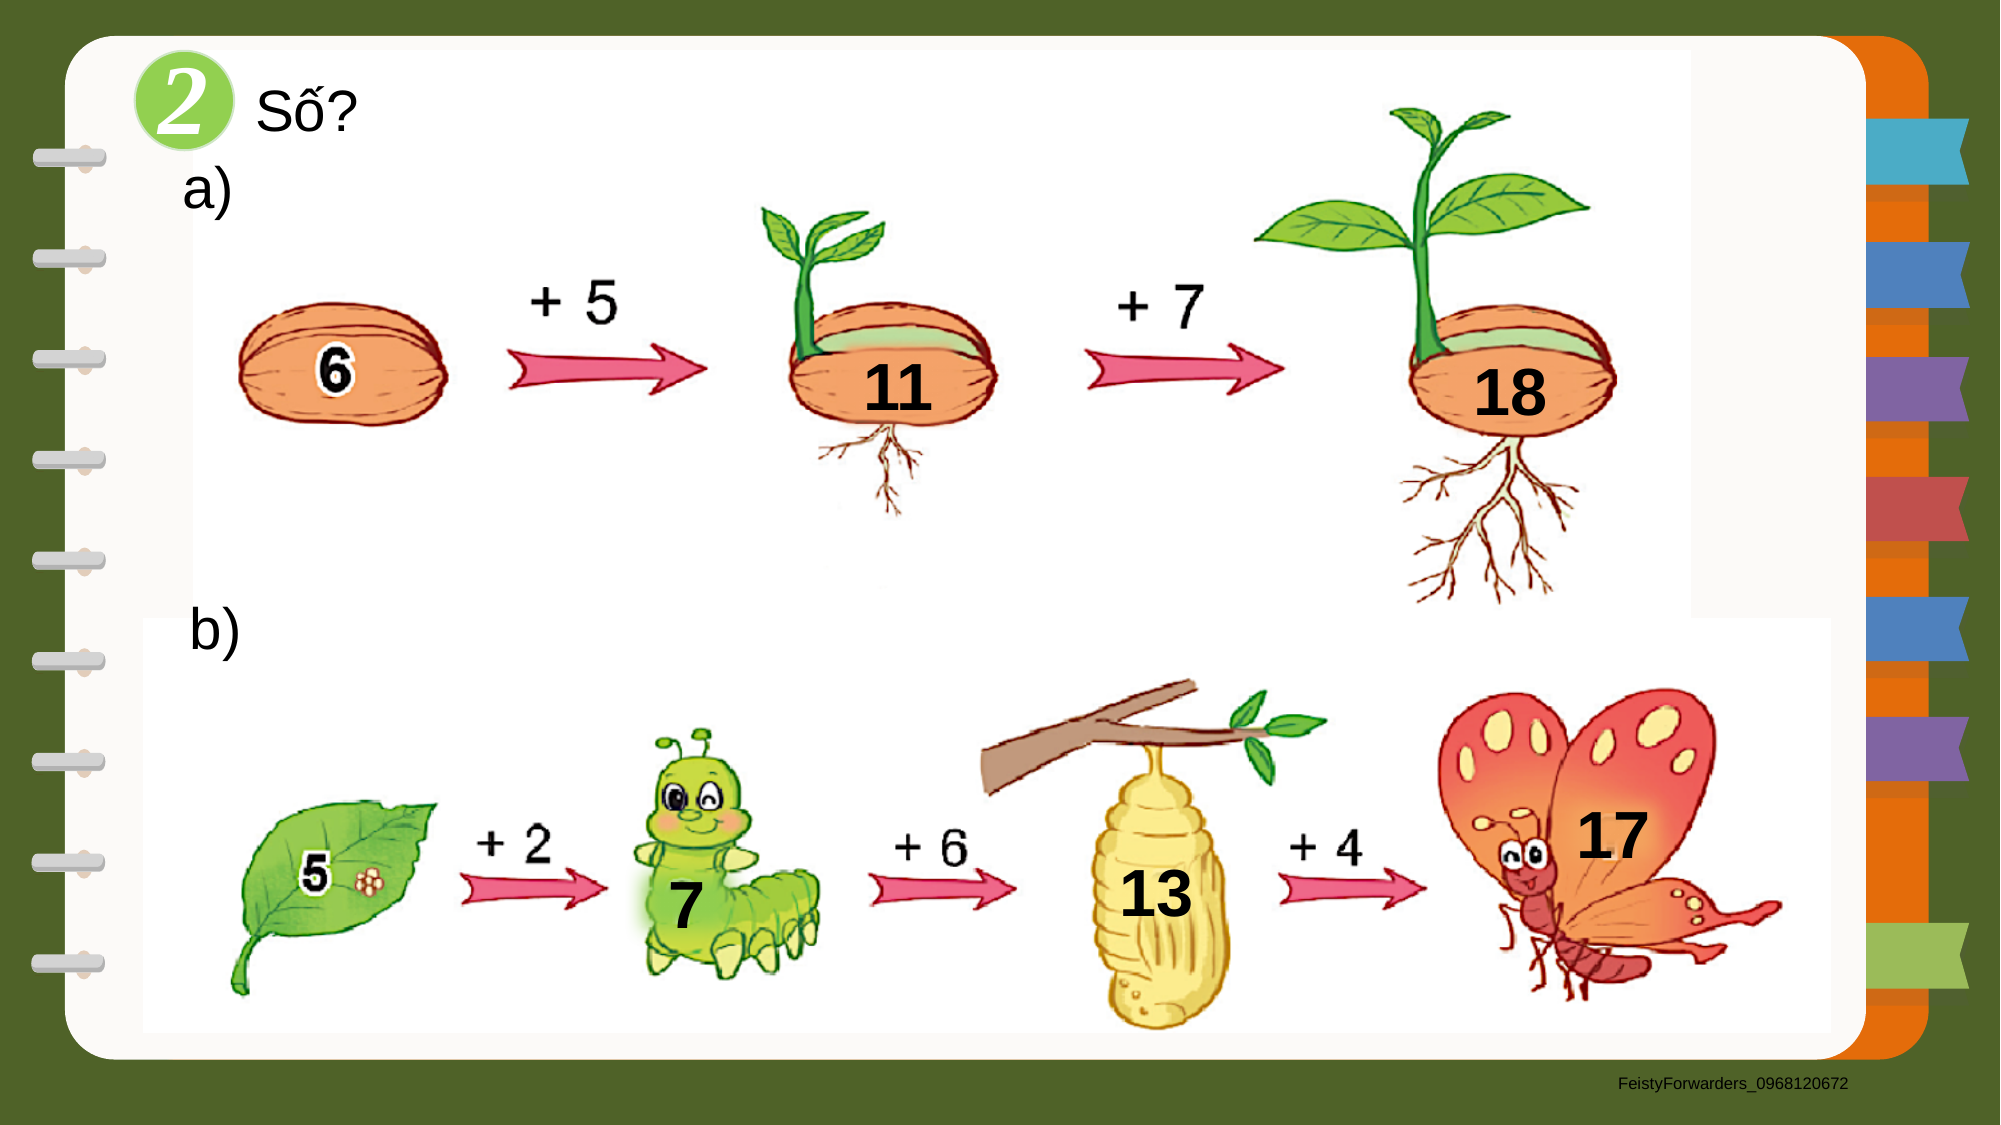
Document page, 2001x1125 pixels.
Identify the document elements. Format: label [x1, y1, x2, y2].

text_box [167, 142, 275, 670]
picture [143, 50, 1831, 1033]
text_box [134, 27, 235, 164]
